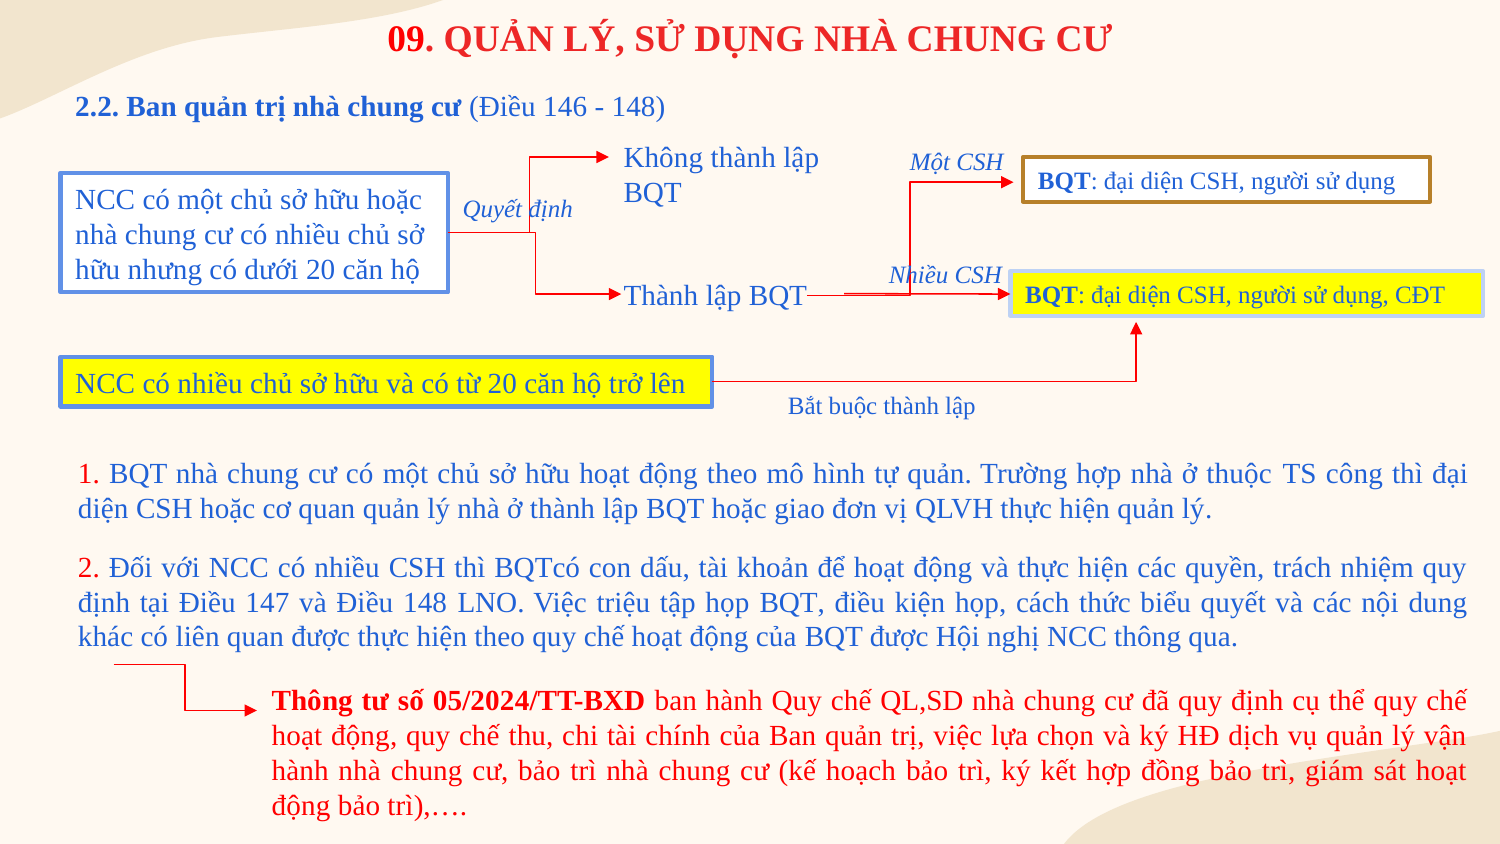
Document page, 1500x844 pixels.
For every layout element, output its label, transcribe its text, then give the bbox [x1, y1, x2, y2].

text_box BQT: đại diện CSH, người sử dụng [1021, 155, 1432, 204]
text_box Không thành lập BQT [607, 129, 837, 217]
title 09. QUẢN LÝ, SỬ DỤNG NHÀ CHUNG CƯ [0, 1, 1500, 75]
text_box Thành lập BQT [607, 267, 846, 321]
text_box NCC có nhiều chủ sở hữu và có từ 20 căn hộ trở lên [58, 355, 714, 409]
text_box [806, 181, 1014, 296]
text_box 2.2. Ban quản trị nhà chung cư (Điều 146 - 148) [60, 79, 694, 130]
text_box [113, 663, 258, 711]
text_box Một CSH [893, 136, 1023, 185]
text_box BQT: đại diện CSH, người sử dụng, CĐT [1008, 269, 1485, 318]
text_box Bắt buộc thành lập [771, 391, 998, 429]
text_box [712, 321, 1137, 383]
text_box Thông tư số 05/2024/TT-BXD ban hành Quy chế QL,SD nhà chung cư đã quy định cụ thể quy chế hoạt động, quy chế thu, chi tài chính của Ban quản trị, việc lựa chọn và ký HĐ dịch vụ quản lý vận hành nhà chung cư, bảo trì nhà chung cư (kế hoạch bảo trì, ký kết hợp đồng bảo trì, giám sát hoạt động bảo trì),…. [256, 673, 1483, 829]
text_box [447, 156, 610, 232]
text_box Quyết định [615, 183, 673, 232]
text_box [447, 233, 622, 295]
text_box 1. BQT nhà chung cư có một chủ sở hữu hoạt động theo mô hình tự quản. Trường hợp nhà ở thuộc TS công thì đại diện CSH hoặc cơ quan quản lý nhà ở thành lập BQT hoặc giao đơn vị QLVH thực hiện quản lý. 2. Đối với NCC có nhiều CSH thì BQTcó con dấu, tài khoản để hoạt động và thực hiện các quyền, trách nhiệm quy định tại Điều 147 và Điều 148 LNO. Việc triệu tập họp BQT, điều kiện họp, cách thức biểu quyết và các nội dung khác có liên quan được thực hiện theo quy chế hoạt động của BQT được Hội nghị NCC thông qua. [63, 446, 1483, 660]
text_box NCC có một chủ sở hữu hoặc nhà chung cư có nhiều chủ sở hữu nhưng có dưới 20 căn hộ [58, 171, 442, 294]
